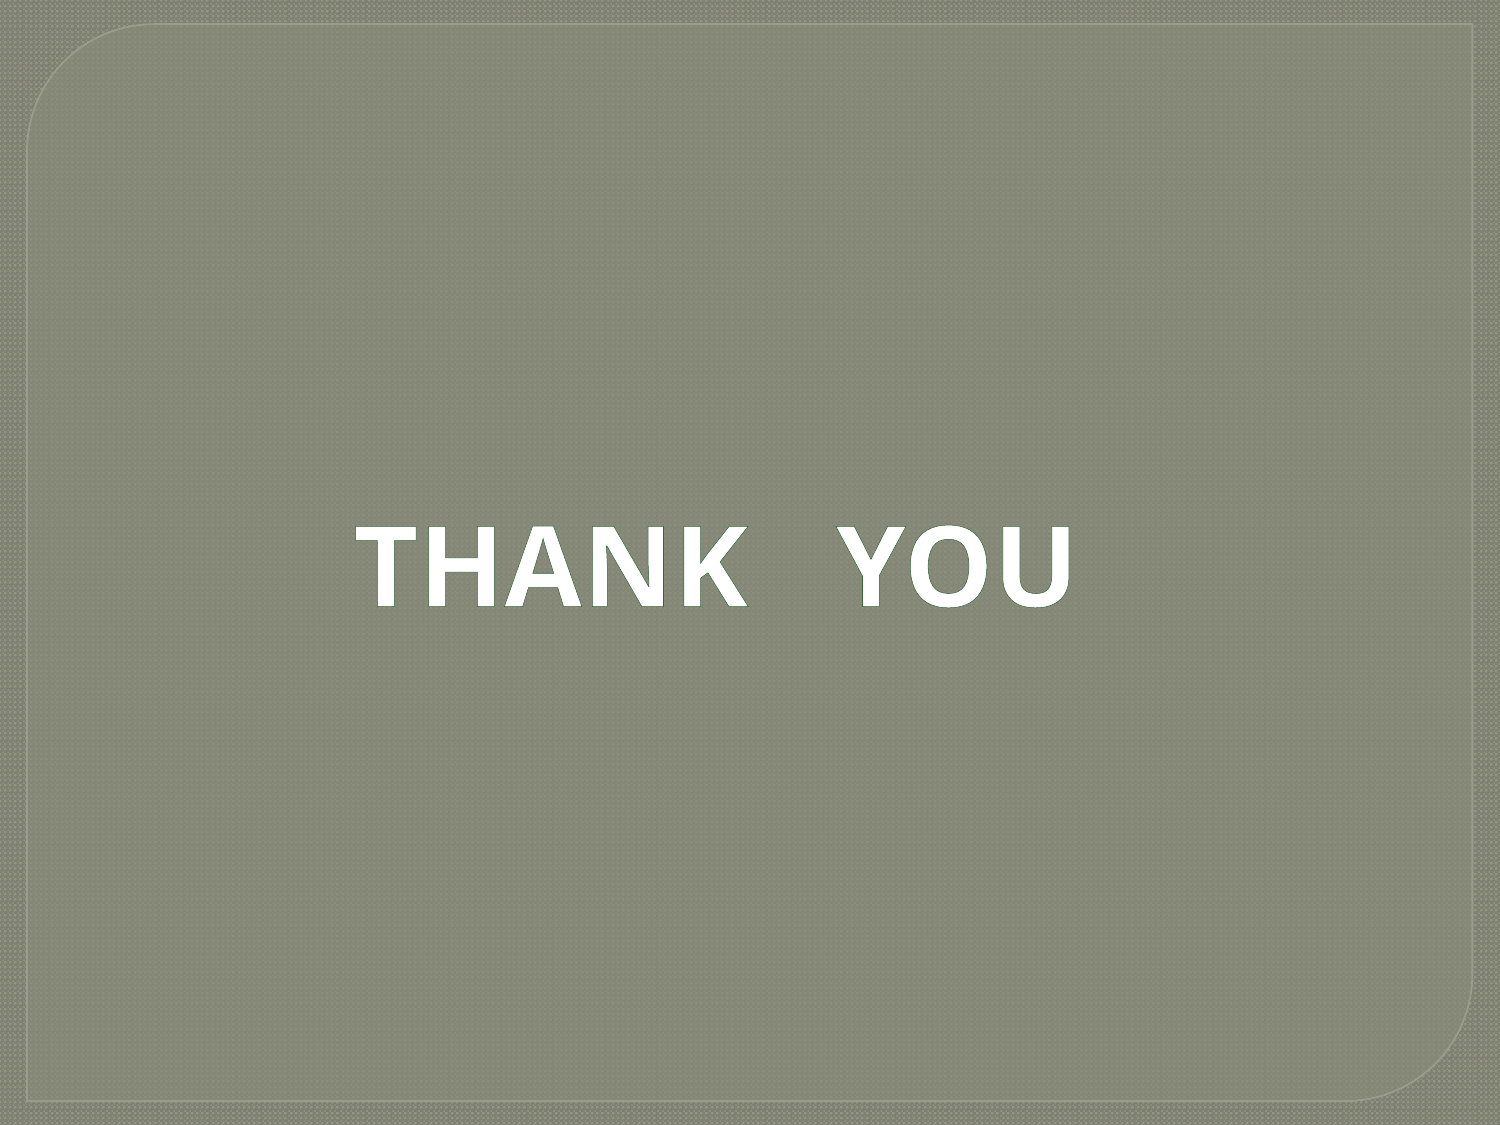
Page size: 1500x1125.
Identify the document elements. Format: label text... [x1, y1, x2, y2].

text_box THANK YOU [338, 486, 1094, 637]
